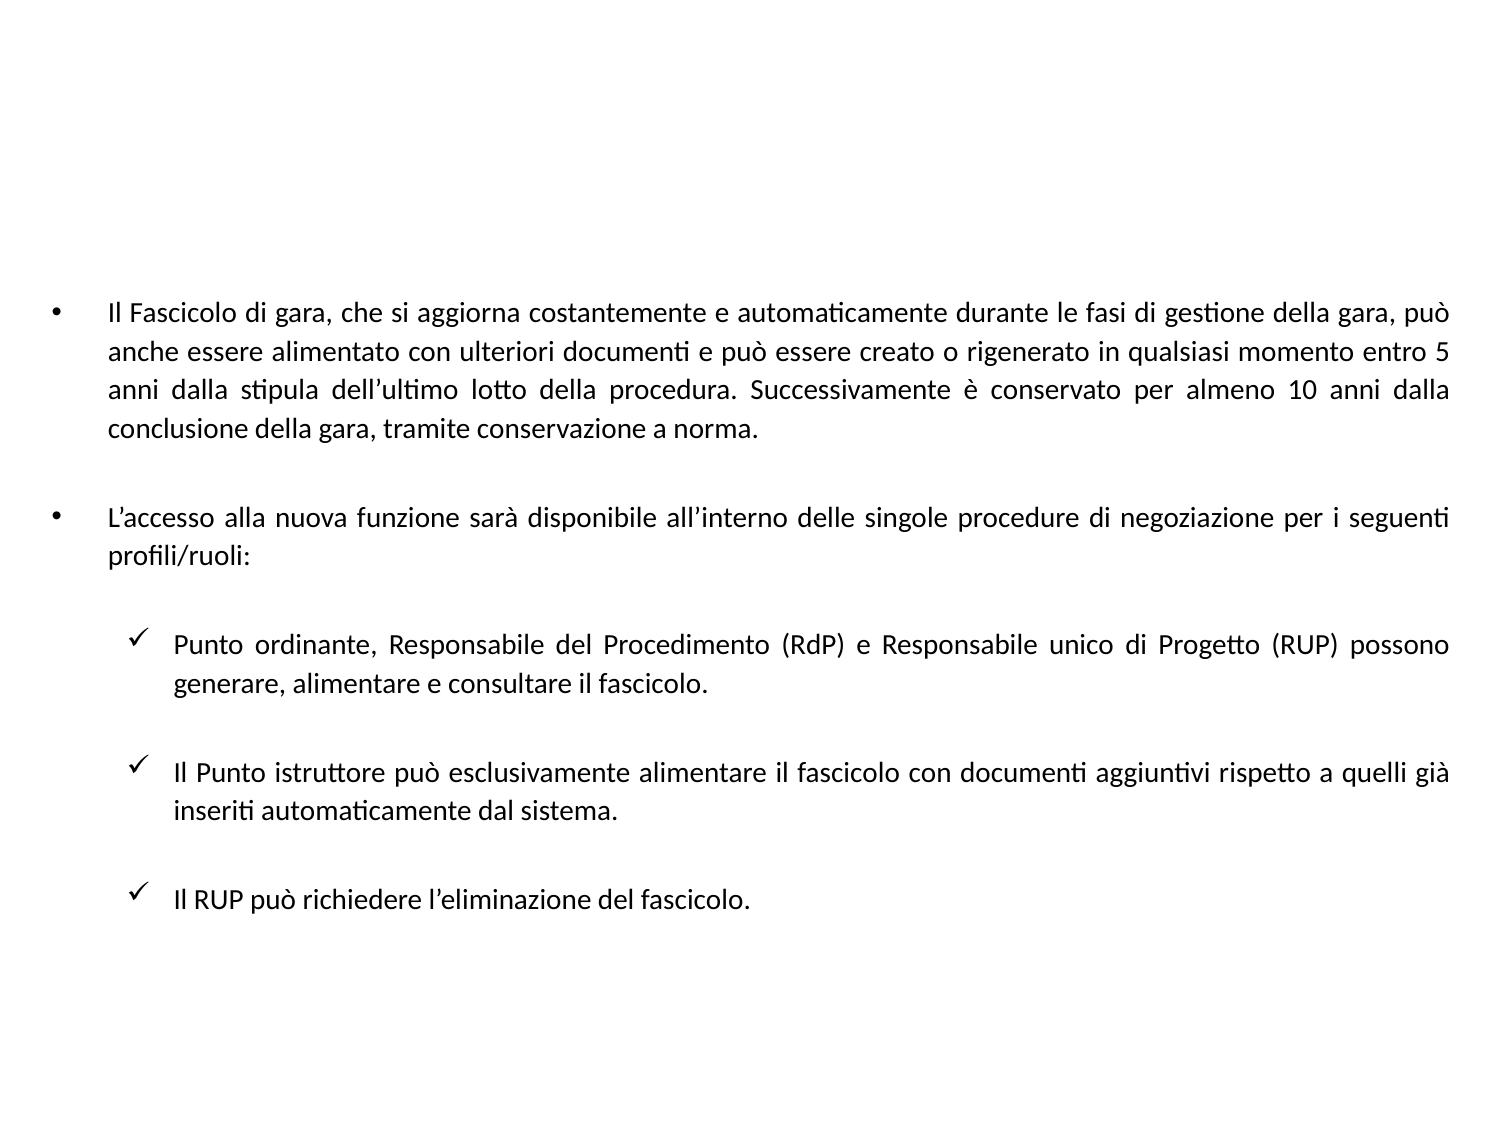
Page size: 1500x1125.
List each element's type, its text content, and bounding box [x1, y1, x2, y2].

text_box Il Fascicolo di gara, che si aggiorna costantemente e automaticamente durante le fasi di gestione della gara, può anche essere alimentato con ulteriori documenti e può essere creato o rigenerato in qualsiasi momento entro 5 anni dalla stipula dell’ultimo lotto della procedura. Successivamente è conservato per almeno 10 anni dalla conclusione della gara, tramite conservazione a norma. L’accesso alla nuova funzione sarà disponibile all’interno delle singole procedure di negoziazione per i seguenti profili/ruoli: Punto ordinante, Responsabile del Procedimento (RdP) e Responsabile unico di Progetto (RUP) possono generare, alimentare e consultare il fascicolo. Il Punto istruttore può esclusivamente alimentare il fascicolo con documenti aggiuntivi rispetto a quelli già inseriti automaticamente dal sistema. Il RUP può richiedere l’eliminazione del fascicolo. [36, 282, 1466, 1023]
